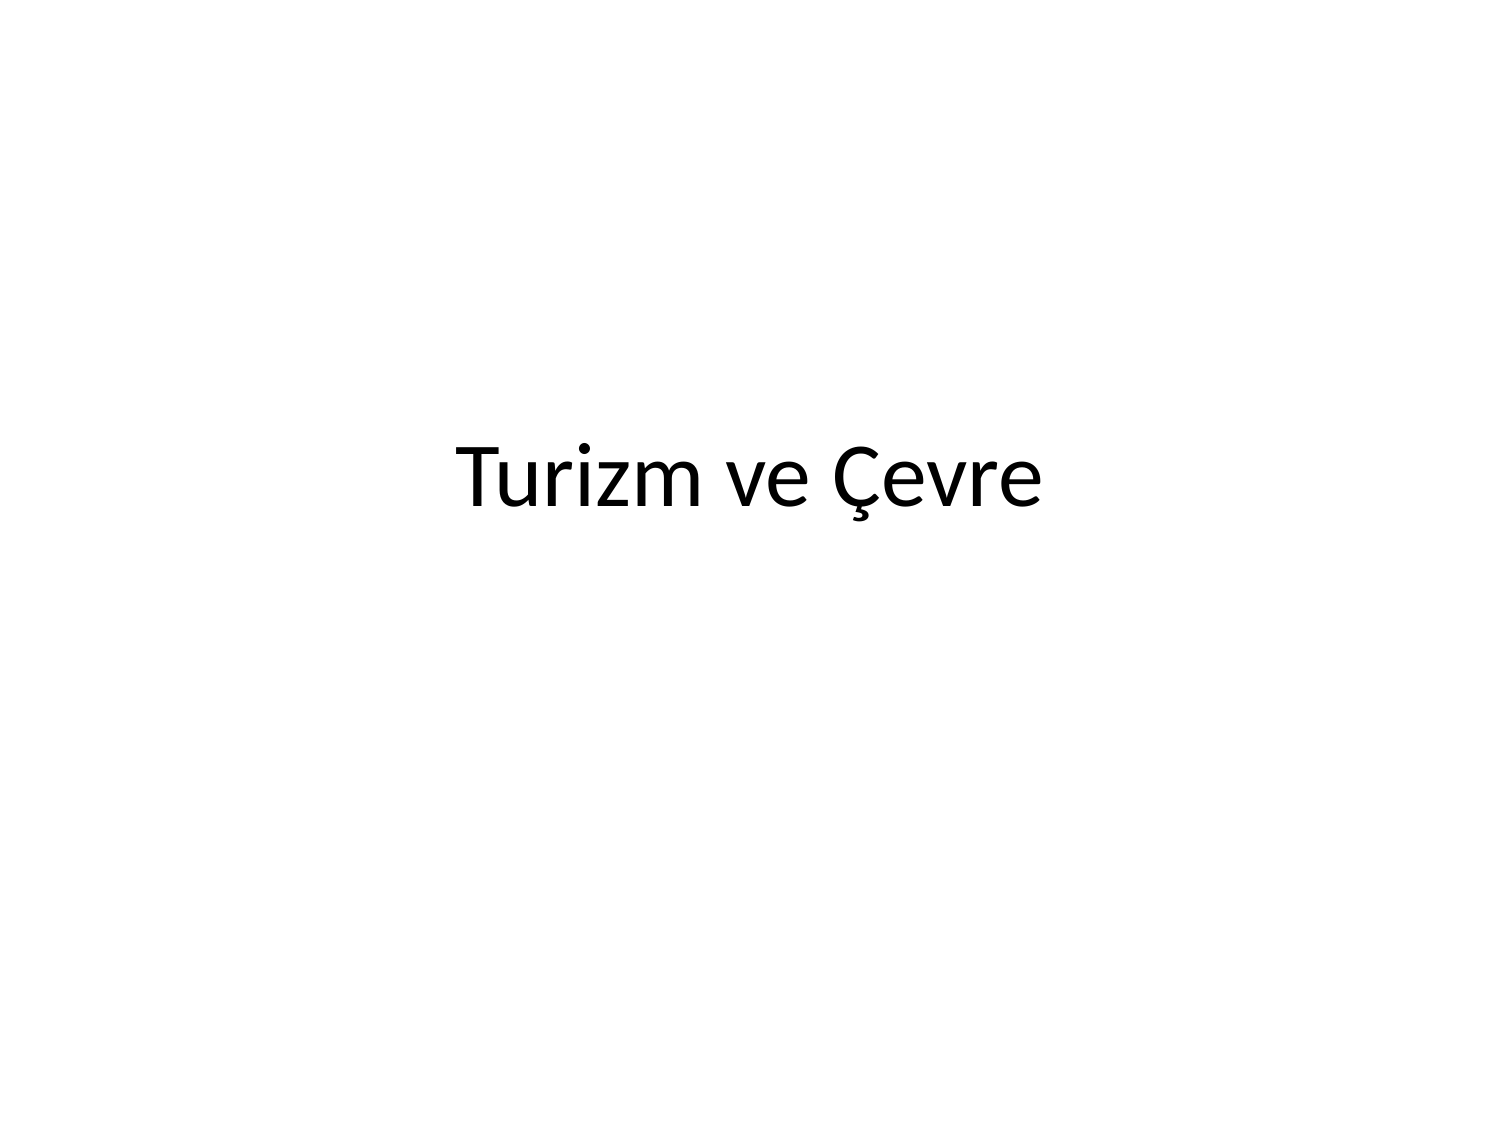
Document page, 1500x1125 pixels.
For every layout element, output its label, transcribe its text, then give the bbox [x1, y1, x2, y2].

title Turizm ve Çevre [112, 349, 1388, 591]
